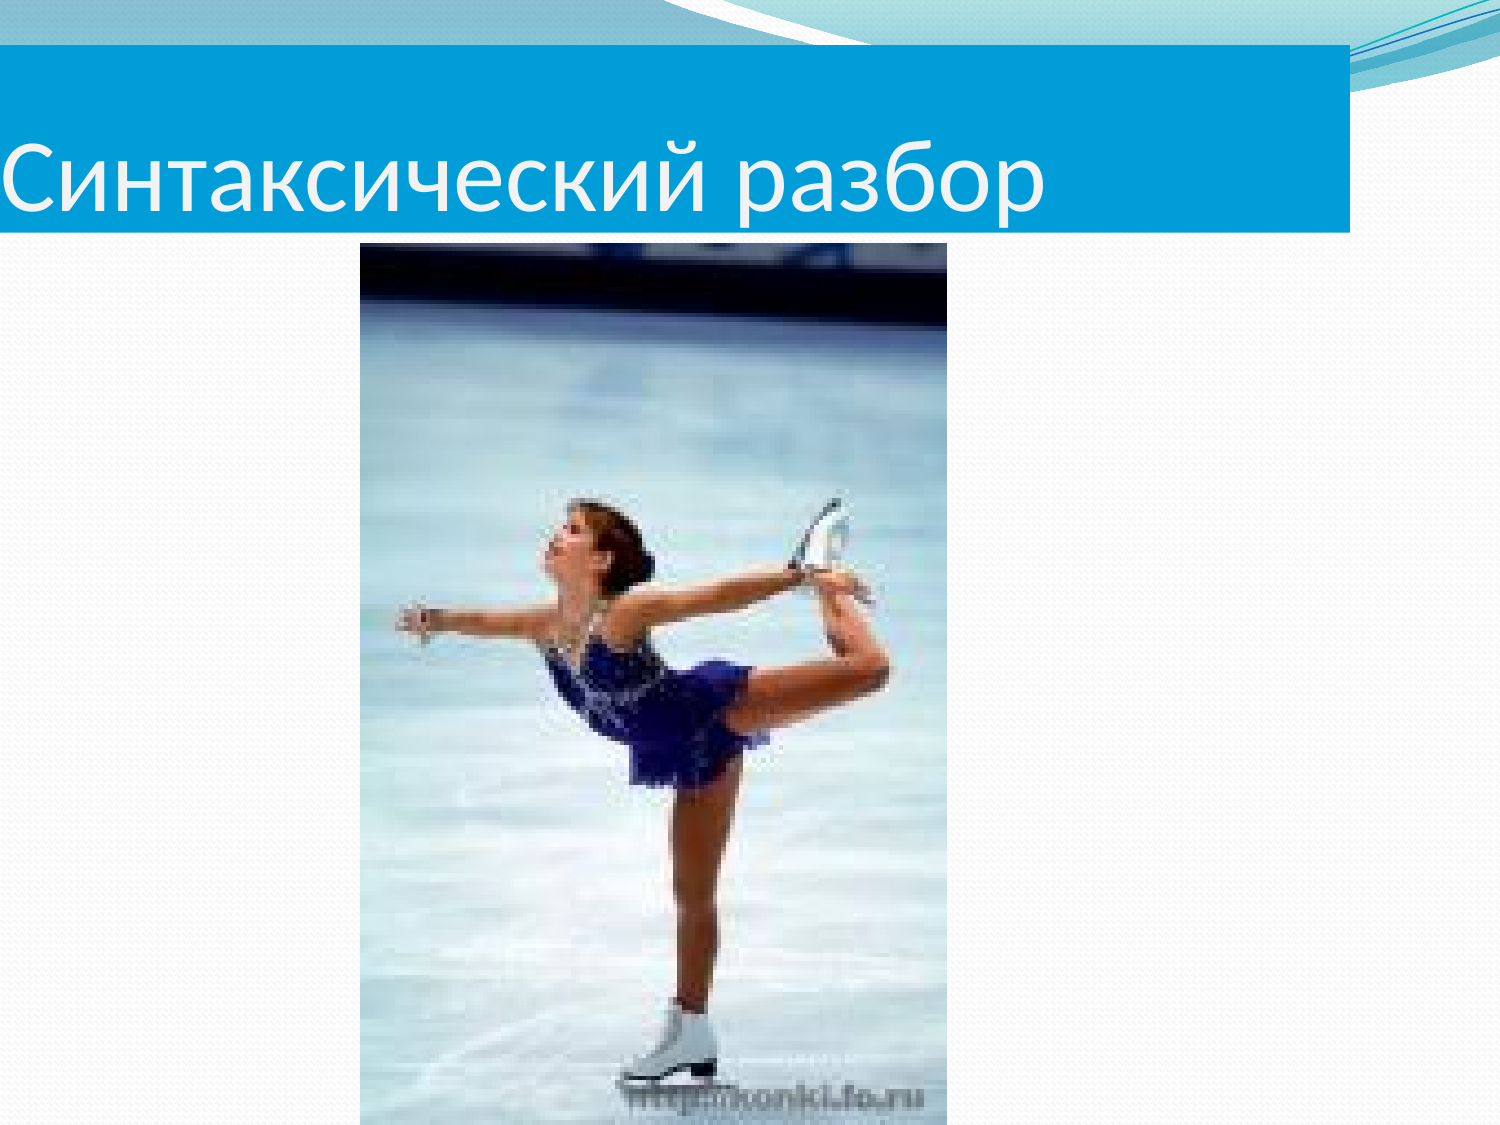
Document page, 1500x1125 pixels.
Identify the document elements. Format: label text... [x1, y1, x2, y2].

picture [359, 243, 947, 1125]
title Синтаксический разбор [0, 45, 1350, 233]
